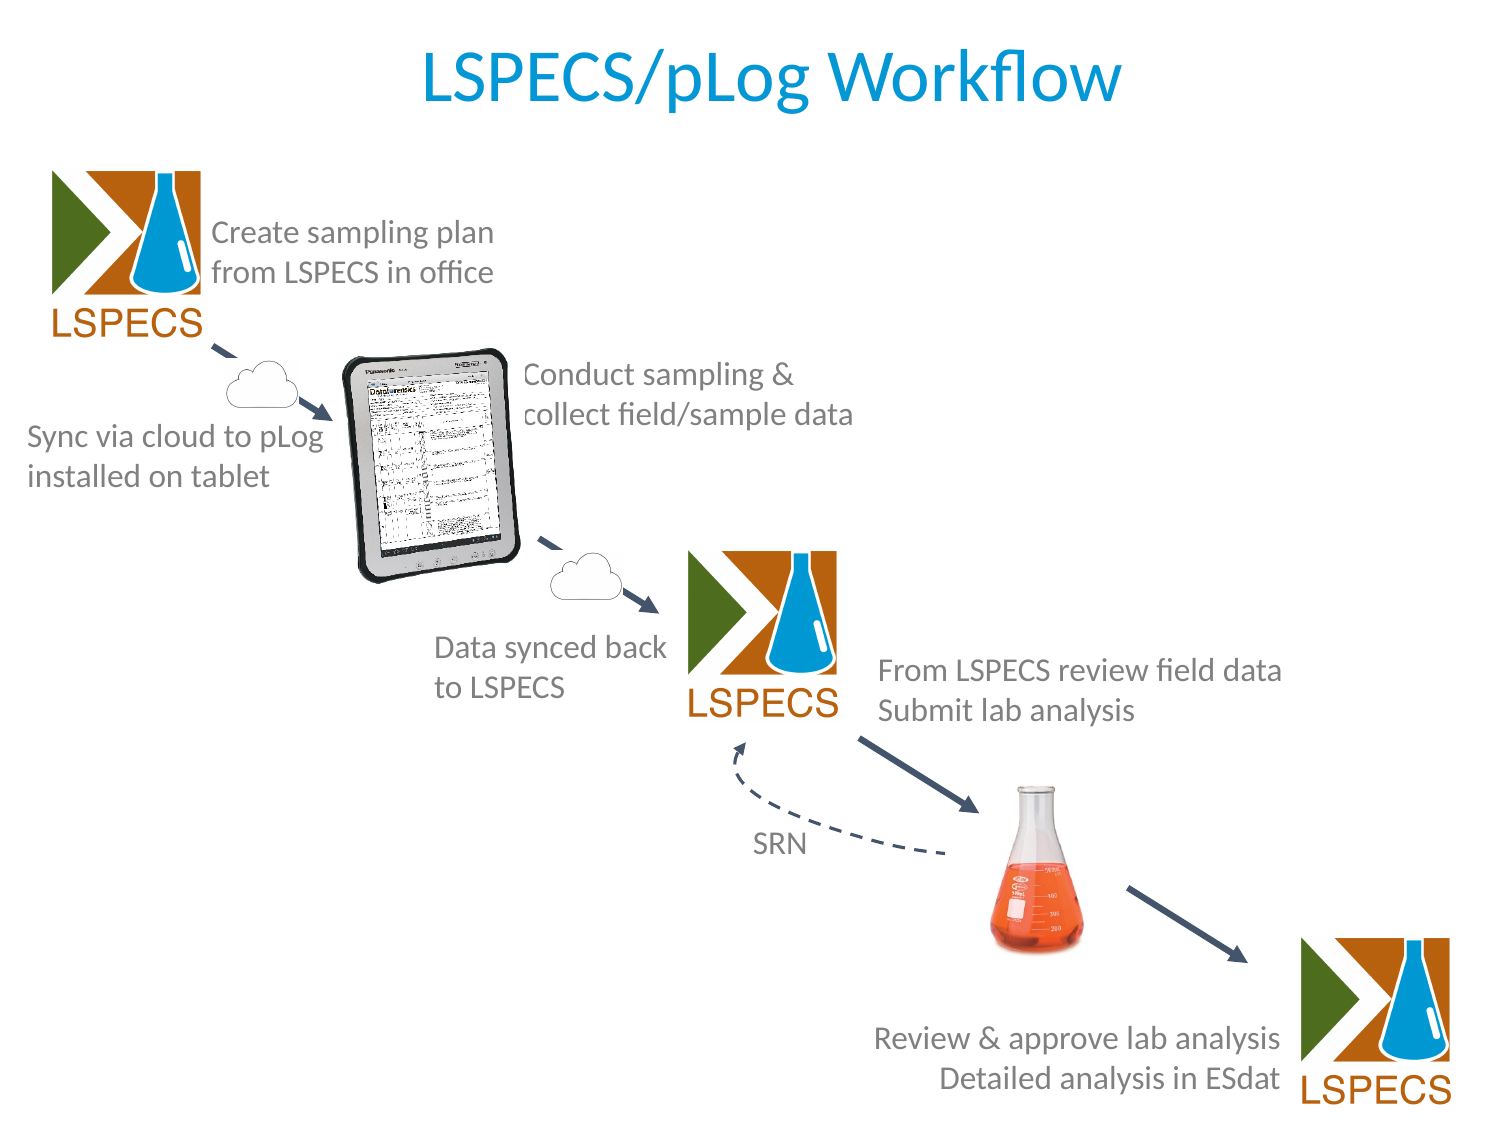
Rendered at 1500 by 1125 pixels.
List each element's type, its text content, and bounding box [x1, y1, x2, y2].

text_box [419, 538, 843, 723]
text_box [630, 730, 859, 869]
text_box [12, 344, 525, 587]
text_box Conduct sampling & collect field/sample data [525, 344, 889, 440]
text_box LSPECS/pLog Workflow [125, 29, 1420, 247]
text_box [859, 640, 1314, 887]
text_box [802, 887, 1456, 1110]
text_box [47, 166, 585, 343]
